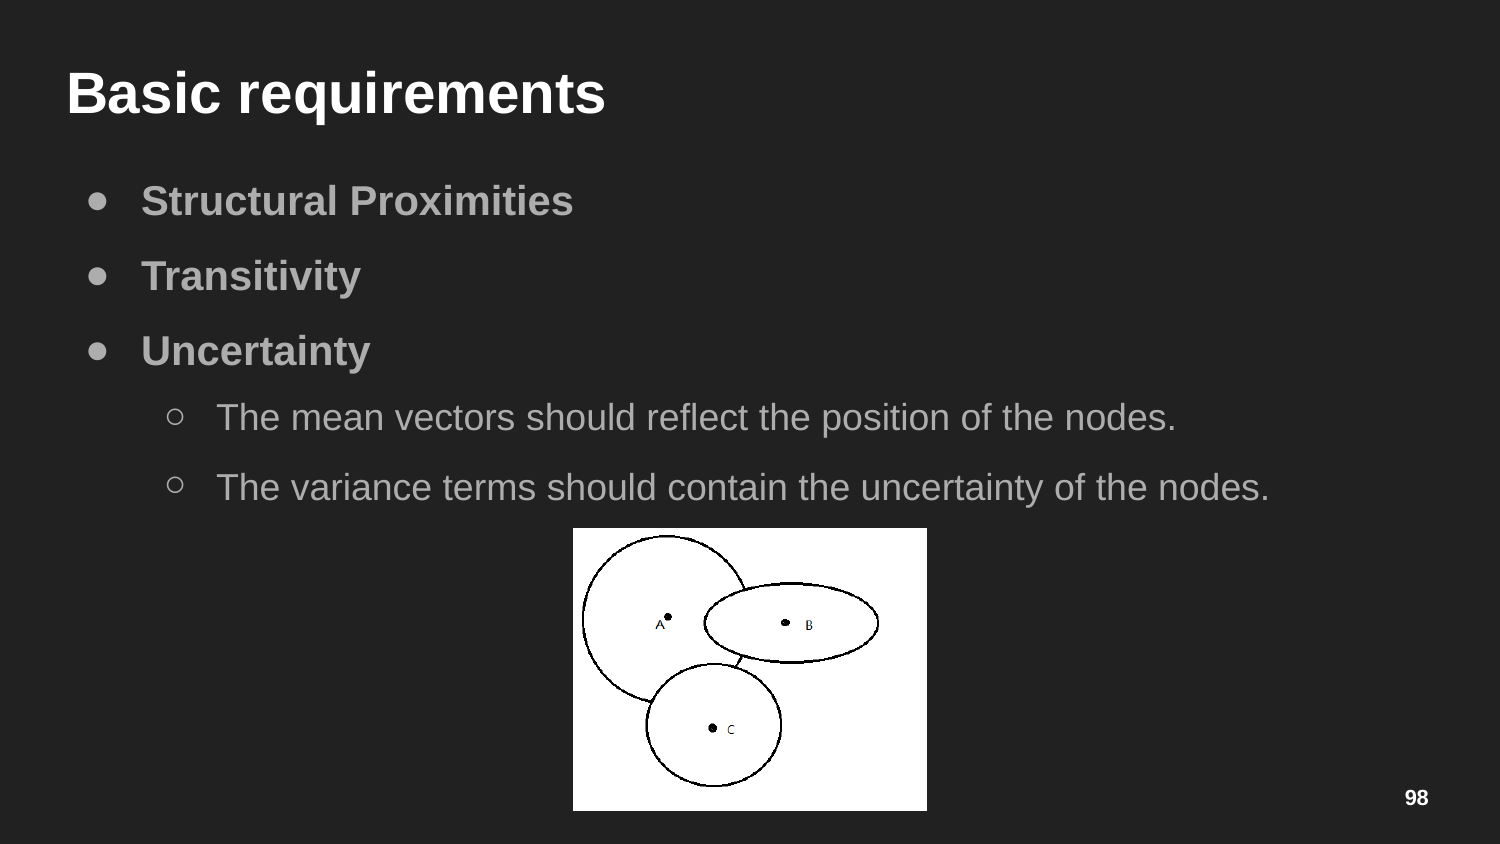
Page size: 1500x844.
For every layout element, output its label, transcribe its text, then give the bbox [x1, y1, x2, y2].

text_box Basic requirements [51, 39, 1449, 134]
slide_number 98 [1389, 764, 1480, 830]
picture [572, 528, 927, 812]
list Structural Proximities Transitivity Uncertainty The mean vectors should reflect the position of the nodes. The variance terms should contain the uncertainty of the nodes. [51, 134, 1449, 830]
